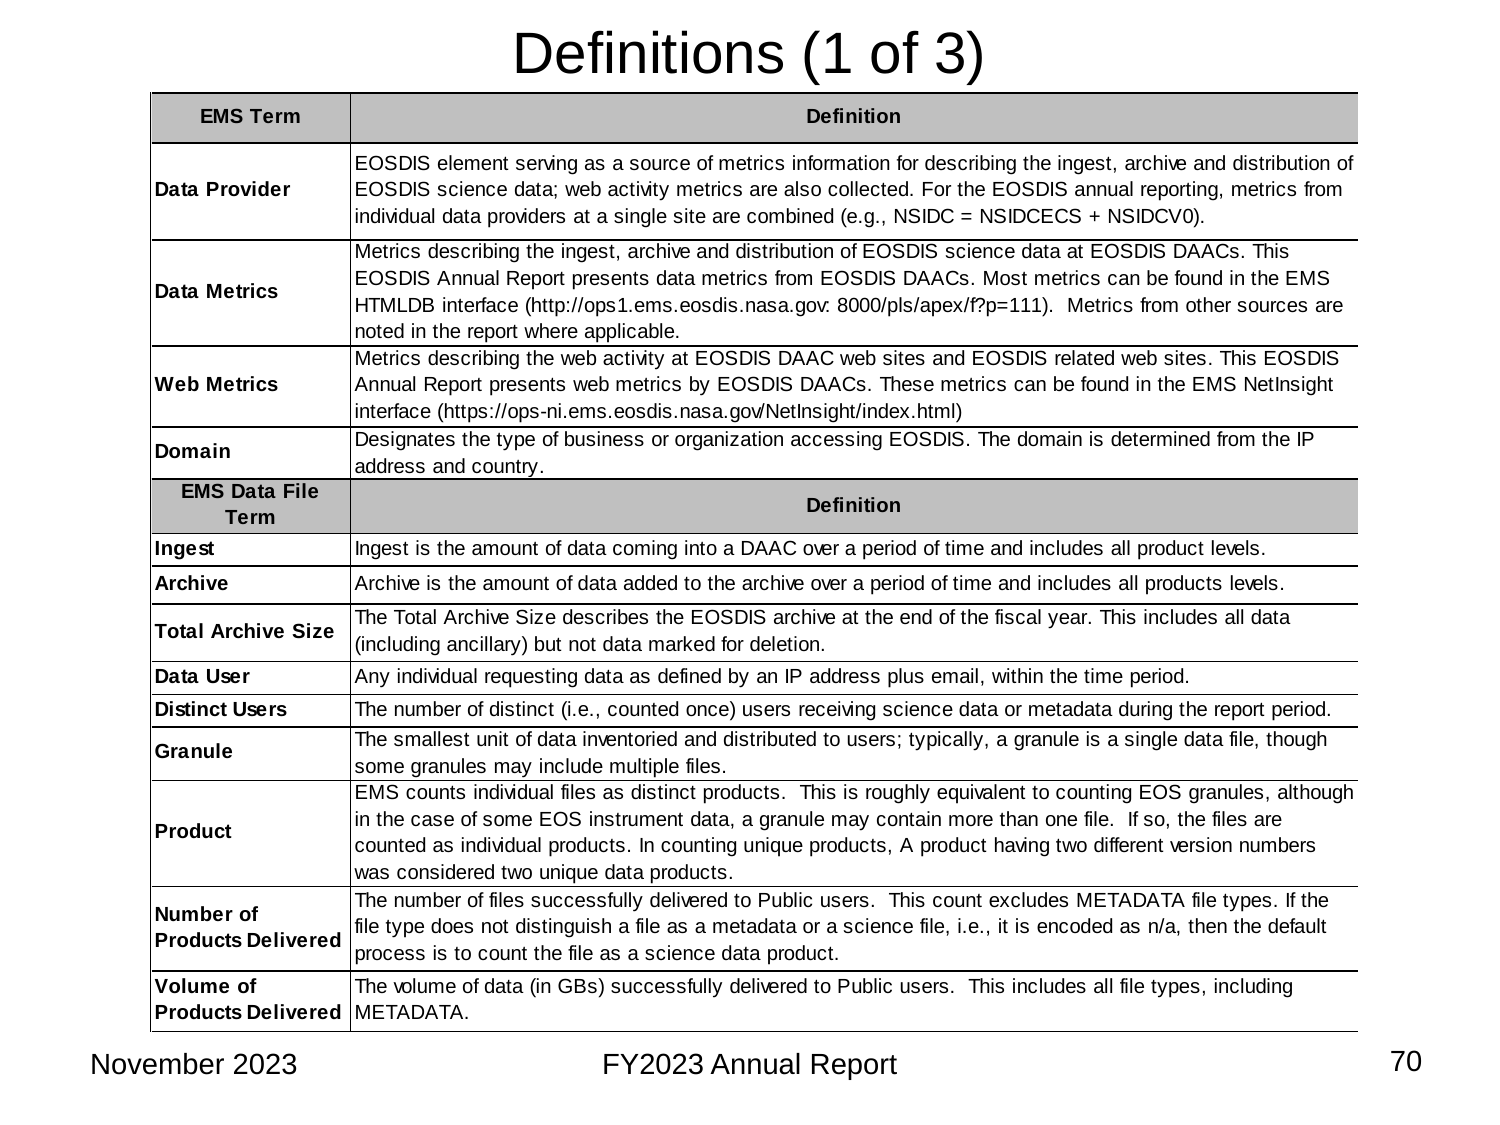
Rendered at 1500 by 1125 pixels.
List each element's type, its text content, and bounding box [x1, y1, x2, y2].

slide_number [74, 1037, 426, 1116]
slide_number 70 [1087, 1034, 1438, 1113]
title Definitions (1 of 3) [74, 24, 1426, 76]
picture [149, 91, 1360, 1033]
footer FY2023 Annual Report [512, 1042, 988, 1116]
